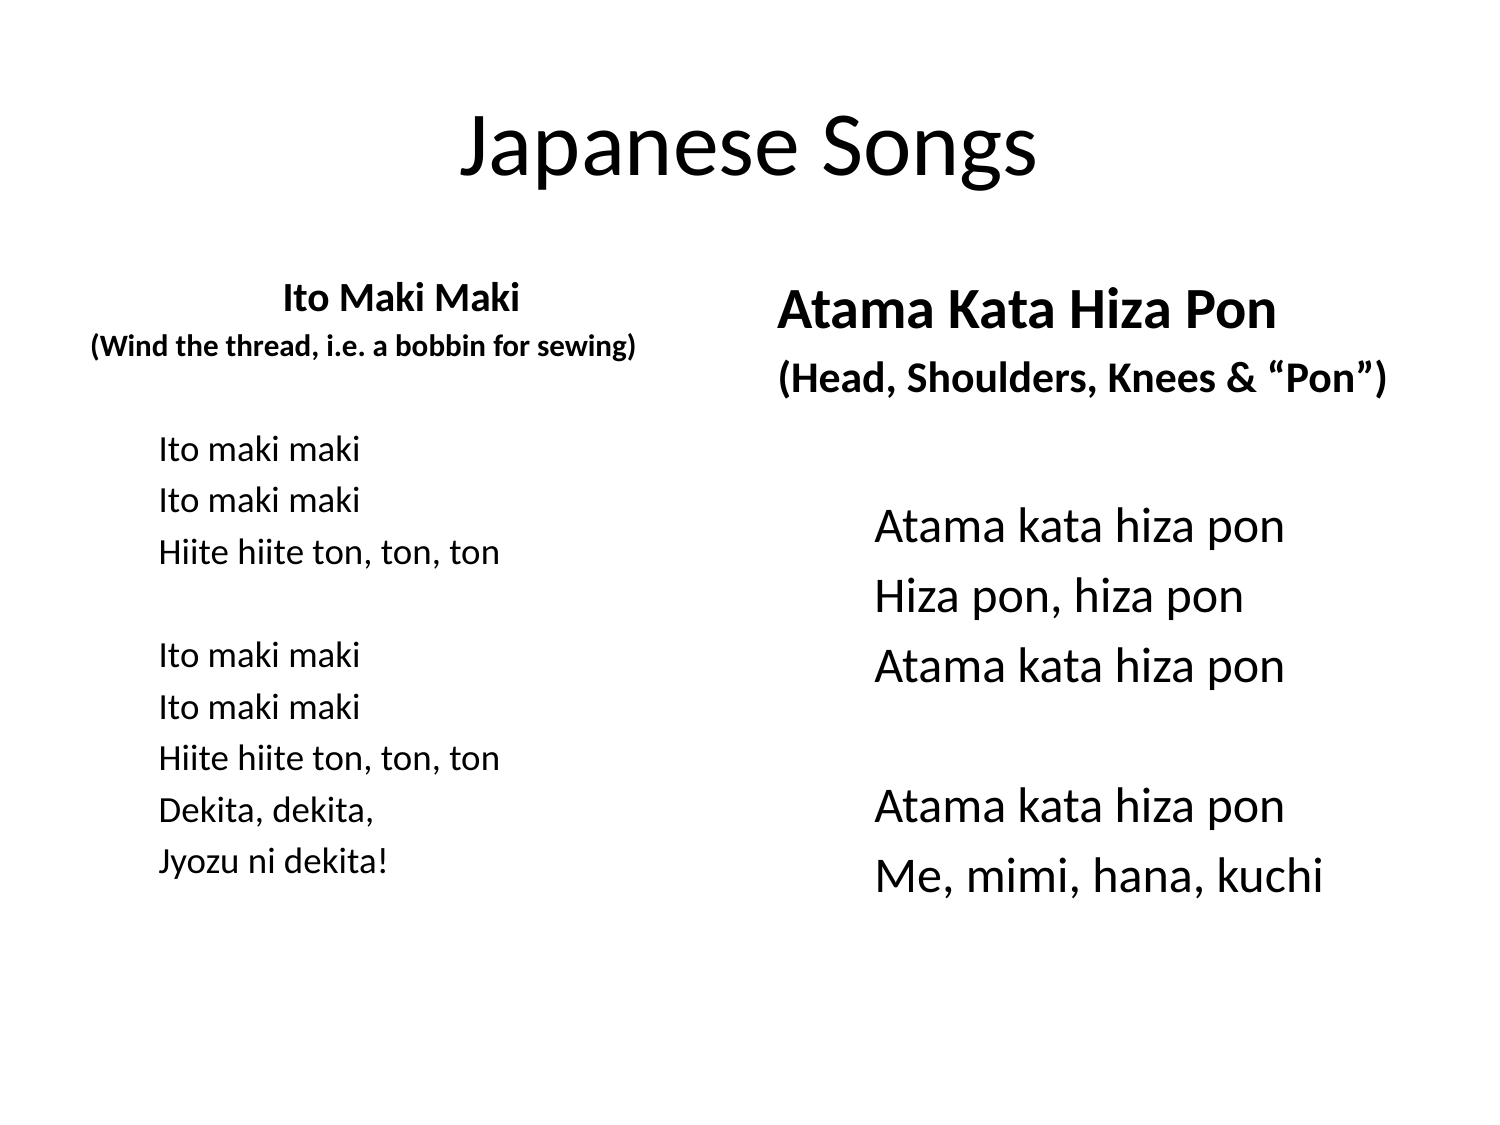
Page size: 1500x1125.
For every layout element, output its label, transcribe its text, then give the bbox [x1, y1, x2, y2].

list Ito Maki Maki (Wind the thread, i.e. a bobbin for sewing) Ito maki maki Ito maki maki Hiite hiite ton, ton, ton Ito maki maki Ito maki maki Hiite hiite ton, ton, ton Dekita, dekita, Jyozu ni dekita! [75, 262, 738, 1005]
list Atama Kata Hiza Pon (Head, Shoulders, Knees & “Pon”) Atama kata hiza pon Hiza pon, hiza pon Atama kata hiza pon Atama kata hiza pon Me, mimi, hana, kuchi [762, 262, 1425, 1005]
title Japanese Songs [75, 45, 1425, 233]
